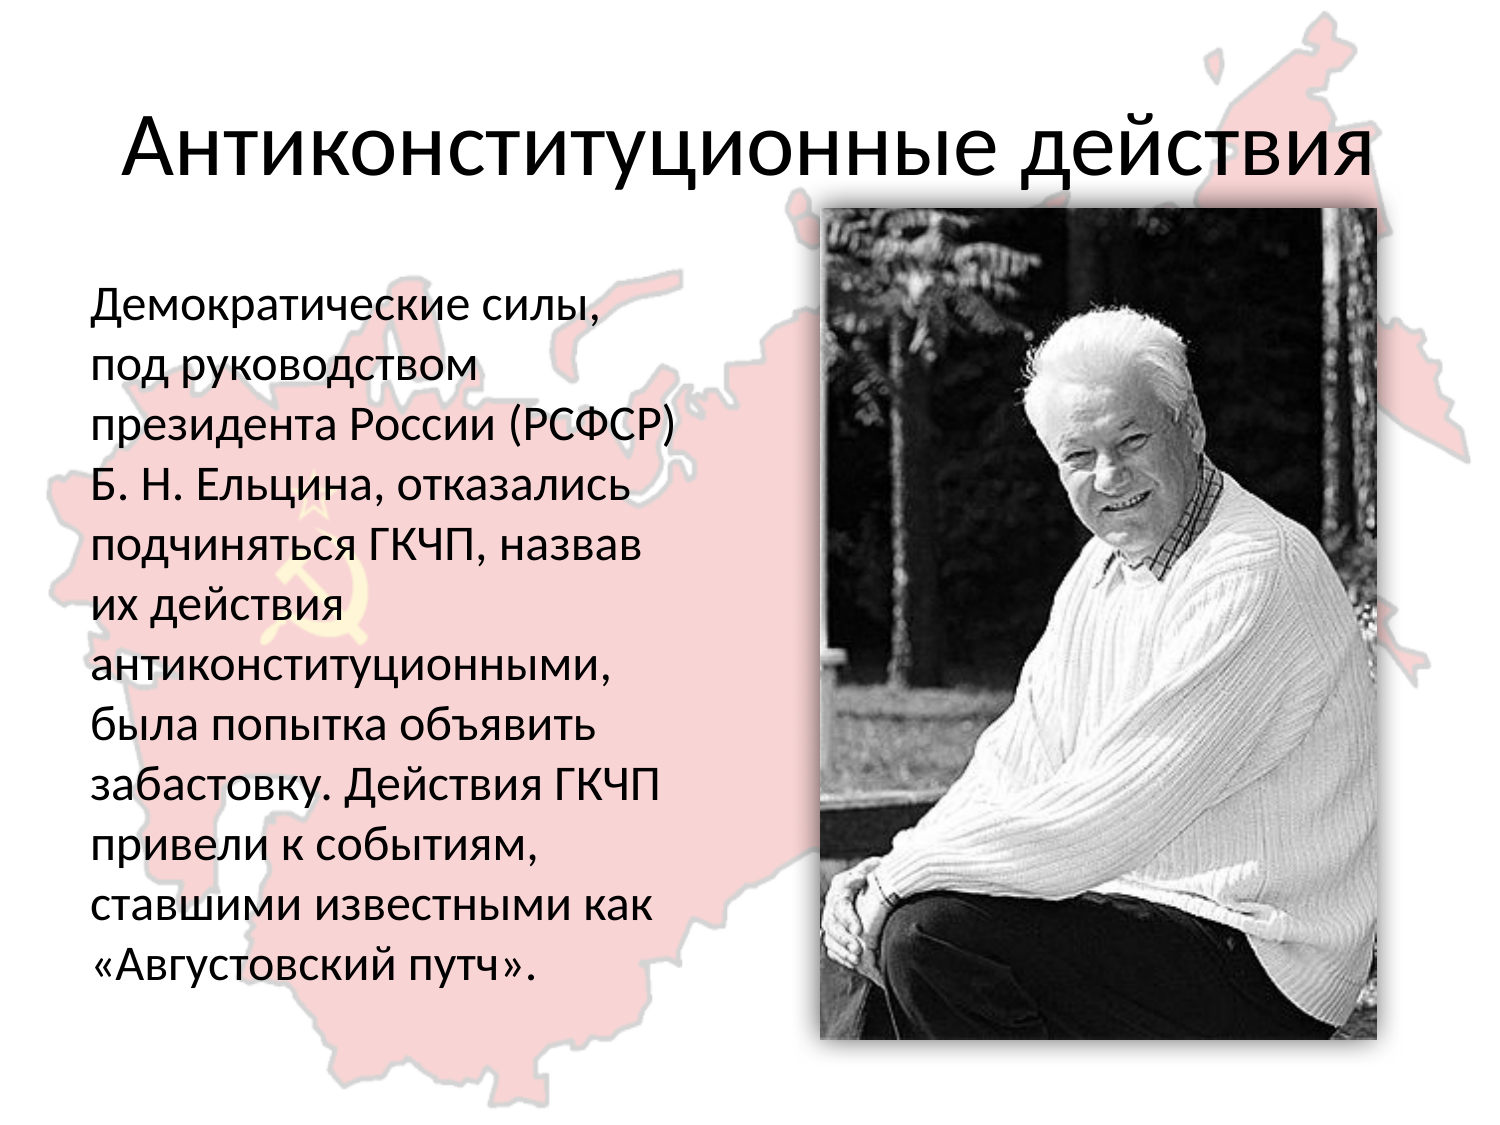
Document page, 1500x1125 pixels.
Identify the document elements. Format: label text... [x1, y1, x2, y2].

picture [820, 207, 1377, 1040]
title Антиконституционные действия [75, 45, 1425, 233]
list Демократические силы, под руководством президента России (РСФСР) Б. Н. Ельцина, отказались подчиняться ГКЧП, назвав их действия антиконституционными, была попытка объявить забастовку. Действия ГКЧП привели к событиям, ставшими известными как «Августовский путч». [75, 262, 703, 1005]
